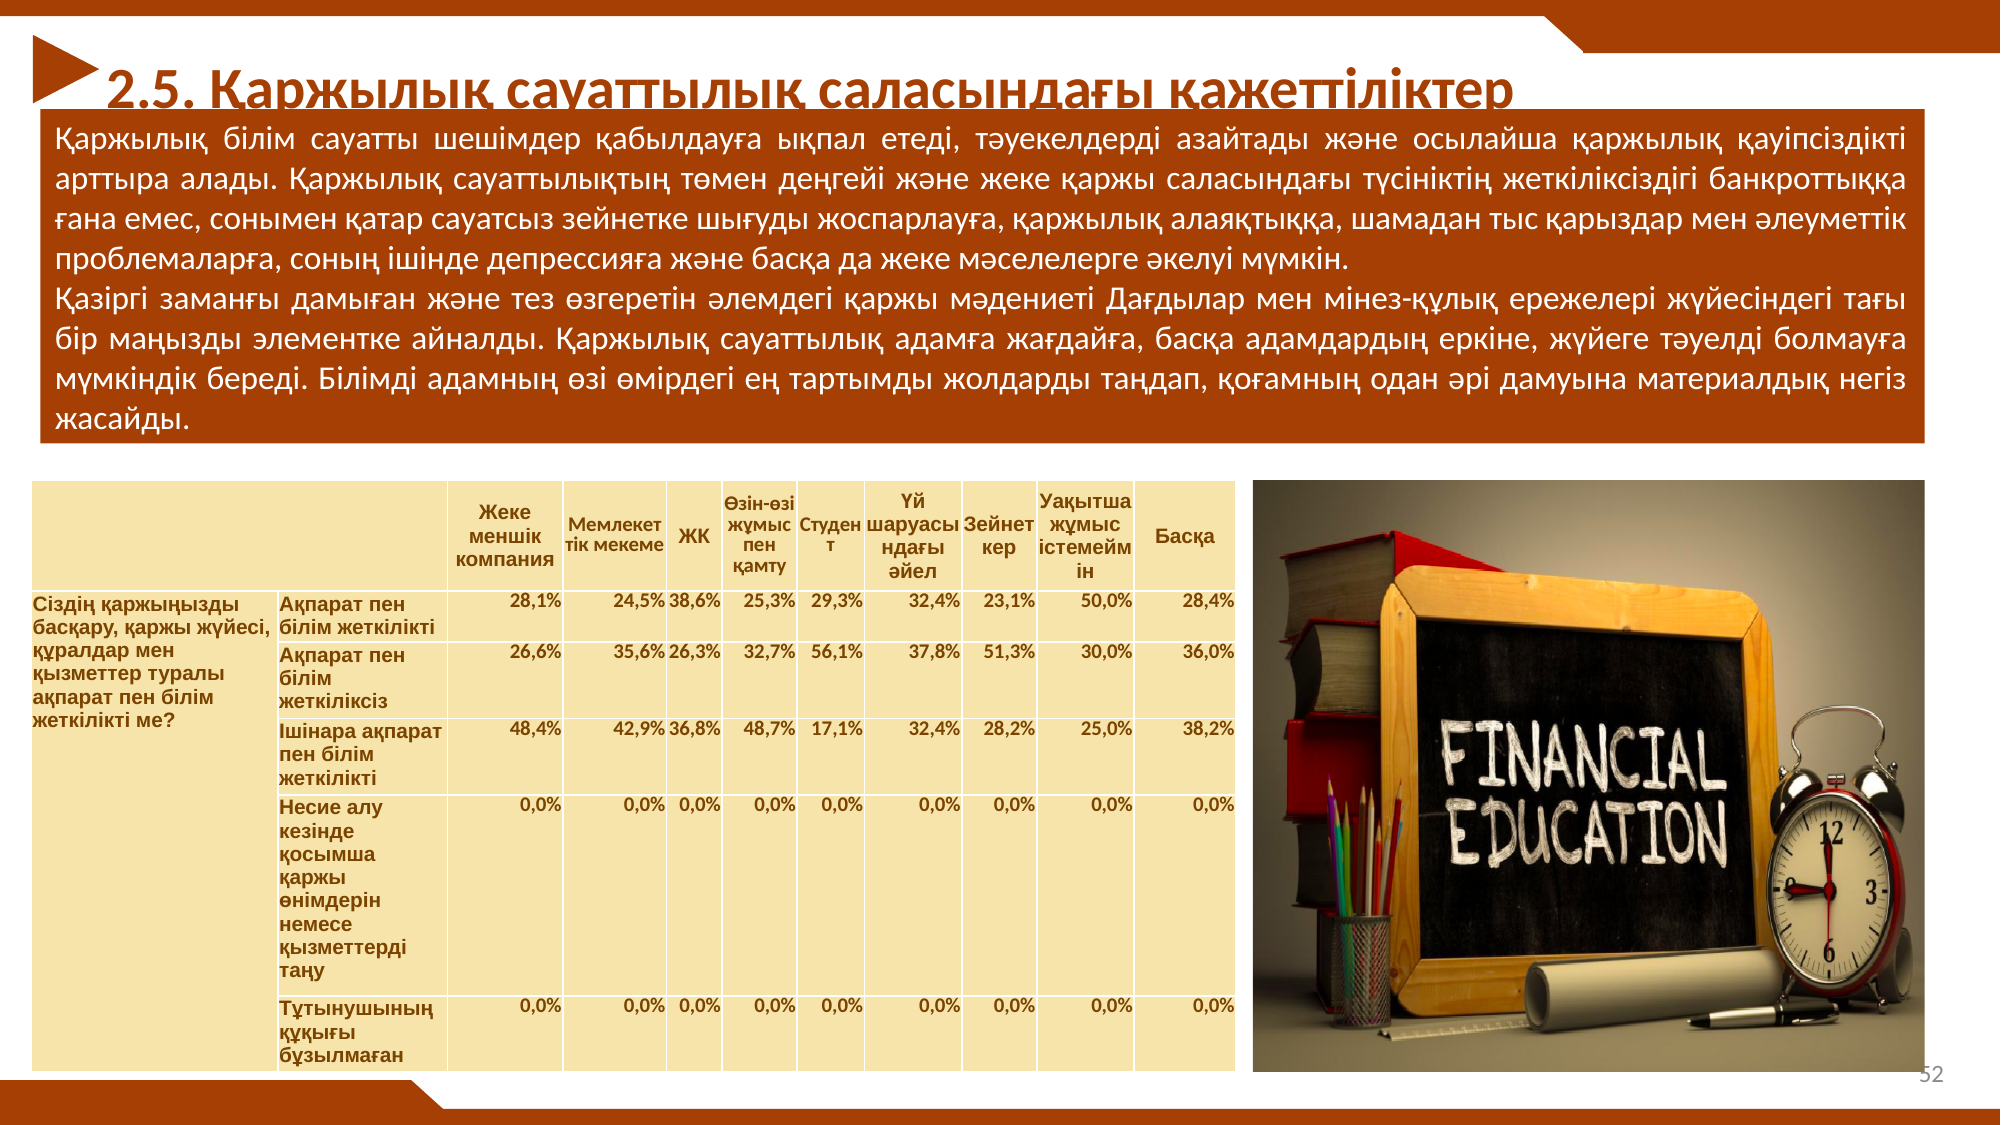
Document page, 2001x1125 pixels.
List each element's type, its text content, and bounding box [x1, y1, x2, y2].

table_header Жеке меншік компания [448, 481, 562, 590]
table_cell 0,0% [667, 796, 721, 995]
table_cell Ішінара ақпарат пен білім жеткілікті [279, 719, 447, 794]
text_box [31, 33, 102, 106]
table_cell 35,6% [564, 643, 666, 718]
table_cell 29,3% [798, 592, 864, 641]
table_cell 28,1% [448, 592, 562, 641]
table_cell 0,0% [1038, 796, 1133, 995]
table_cell 0,0% [963, 796, 1036, 995]
table_cell Ақпарат пен білім жеткілікті [279, 592, 447, 641]
table_cell 0,0% [564, 997, 666, 1071]
table_cell 32,4% [865, 719, 961, 794]
table_header Мемлекеттік мекеме [564, 481, 666, 590]
picture [1252, 480, 1925, 1072]
table_cell Несие алу кезінде қосымша қаржы өнімдерін немесе қызметтерді таңу [279, 796, 447, 995]
text_box Қаржылық білім сауатты шешімдер қабылдауға ықпал етеді, тәуекелдерді азайтады және осылайша қаржылық қауіпсіздікті арттыра алады. Қаржылық сауаттылықтың төмен деңгейі және жеке қаржы саласындағы түсініктің жеткіліксіздігі банкроттыққа ғана емес, сонымен қатар сауатсыз зейнетке шығуды жоспарлауға, қаржылық алаяқтыққа, шамадан тыс қарыздар мен әлеуметтік проблемаларға, соның ішінде депрессияға және басқа да жеке мәселелерге әкелуі мүмкін. Қазіргі заманғы дамыған және тез өзгеретін әлемдегі қаржы мәдениеті Дағдылар мен мінез-құлық ережелері жүйесіндегі тағы бір маңызды элементке айналды. Қаржылық сауаттылық адамға жағдайға, басқа адамдардың еркіне, жүйеге тәуелді болмауға мүмкіндік береді. Білімді адамның өзі өмірдегі ең тартымды жолдарды таңдап, қоғамның одан әрі дамуына материалдық негіз жасайды. [40, 109, 1925, 444]
table_cell 0,0% [963, 997, 1036, 1071]
text_box 2.5. Қаржылық сауаттылық саласындағы қажеттіліктер [91, 50, 1586, 109]
table_cell 0,0% [865, 997, 961, 1071]
table_cell 42,9% [564, 719, 666, 794]
table_cell 50,0% [1038, 592, 1133, 641]
table_cell 48,7% [723, 719, 796, 794]
table_cell 32,4% [865, 592, 961, 641]
table_header Басқа [1135, 481, 1235, 590]
table_cell 0,0% [564, 796, 666, 995]
table_cell 30,0% [1038, 643, 1133, 718]
table_header Үй шаруасындағы әйел [865, 481, 961, 590]
table_cell 32,7% [723, 643, 796, 718]
table_cell 0,0% [798, 796, 864, 995]
table_cell 26,6% [448, 643, 562, 718]
table_cell 0,0% [1135, 997, 1235, 1071]
table_cell 0,0% [865, 796, 961, 995]
table_cell 0,0% [723, 997, 796, 1071]
table_header Зейнеткер [963, 481, 1036, 590]
table_cell 48,4% [448, 719, 562, 794]
table_cell 0,0% [798, 997, 864, 1071]
table_header [32, 481, 447, 590]
table_cell Сіздің қаржыңызды басқару, қаржы жүйесі, құралдар мен қызметтер туралы ақпарат пен білім жеткілікті ме? [32, 592, 277, 1071]
table_header Уақытша жұмыс істемеймін [1038, 481, 1133, 590]
table_cell 0,0% [1038, 997, 1133, 1071]
table_cell 0,0% [448, 997, 562, 1071]
table_cell 23,1% [963, 592, 1036, 641]
slide_number 52 [1509, 1042, 1960, 1103]
table_cell 0,0% [667, 997, 721, 1071]
table_cell 0,0% [1135, 796, 1235, 995]
table_cell 38,6% [667, 592, 721, 641]
table_cell 56,1% [798, 643, 864, 718]
table_cell 24,5% [564, 592, 666, 641]
table_cell 17,1% [798, 719, 864, 794]
table_cell Тұтынушының құқығы бұзылмаған [279, 997, 447, 1071]
table_cell 0,0% [448, 796, 562, 995]
table_cell 36,8% [667, 719, 721, 794]
table_header Студент [798, 481, 864, 590]
table_cell 26,3% [667, 643, 721, 718]
table_cell 36,0% [1135, 643, 1235, 718]
table_header ЖК [667, 481, 721, 590]
table_cell 38,2% [1135, 719, 1235, 794]
table_cell 25,3% [723, 592, 796, 641]
table_cell 28,4% [1135, 592, 1235, 641]
table_cell 25,0% [1038, 719, 1133, 794]
table_cell Ақпарат пен білім жеткіліксіз [279, 643, 447, 718]
table_cell 37,8% [865, 643, 961, 718]
table_cell 0,0% [723, 796, 796, 995]
table_cell 51,3% [963, 643, 1036, 718]
table_cell 28,2% [963, 719, 1036, 794]
table_header Өзін-өзі жұмыспен қамту [723, 481, 796, 590]
